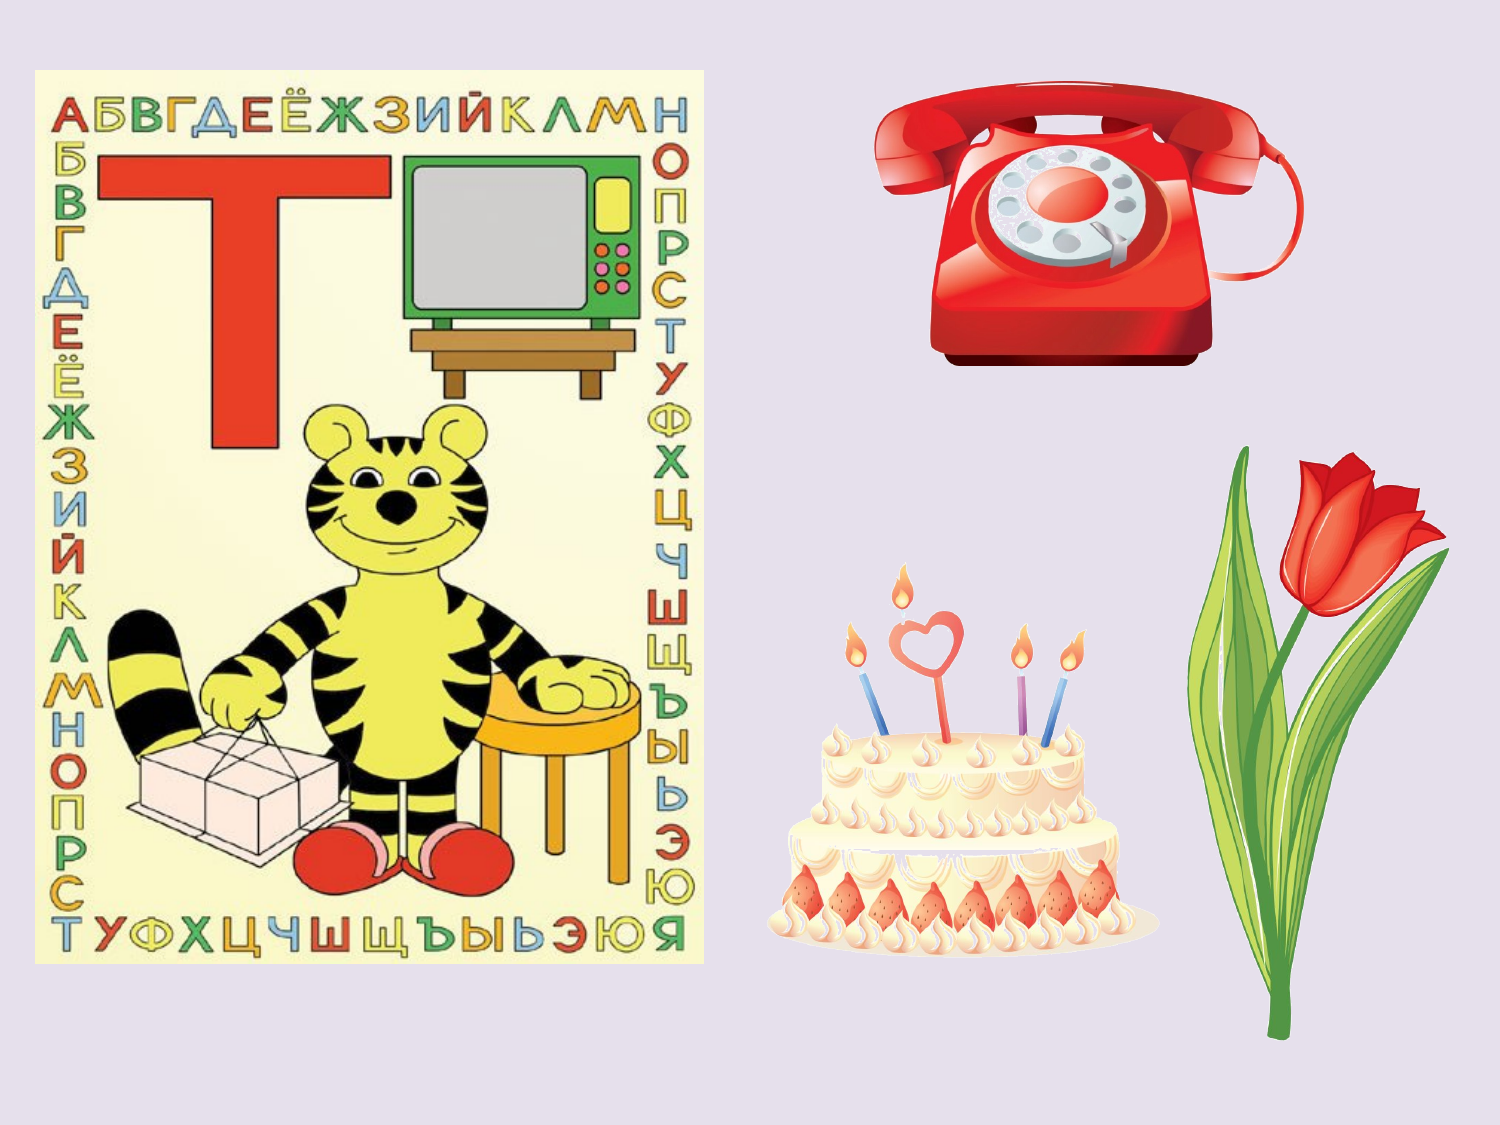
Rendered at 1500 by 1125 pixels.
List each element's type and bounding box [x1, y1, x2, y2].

picture [749, 562, 1176, 975]
picture [1183, 445, 1449, 1044]
picture [34, 70, 704, 965]
picture [866, 81, 1304, 366]
